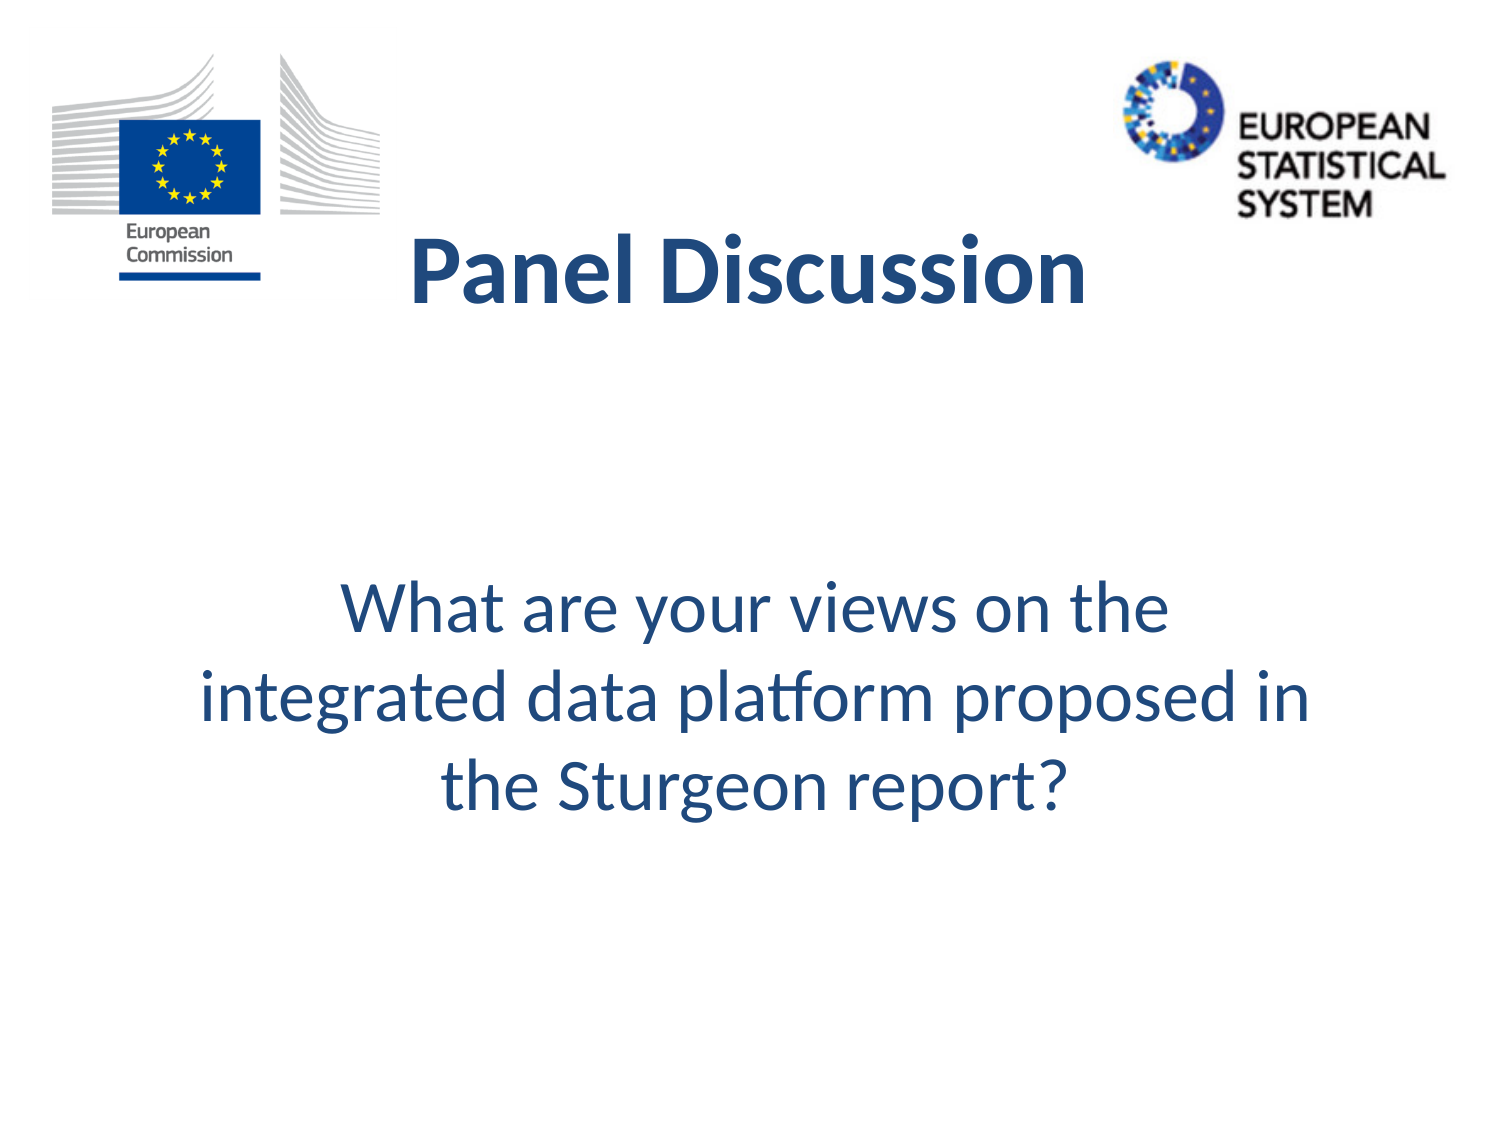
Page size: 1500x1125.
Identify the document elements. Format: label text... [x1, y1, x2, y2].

picture [1113, 30, 1475, 252]
picture [29, 27, 398, 300]
title Panel Discussion [112, 90, 1388, 332]
subtitle What are your views on the integrated data platform proposed in the Sturgeon report? [183, 550, 1329, 839]
